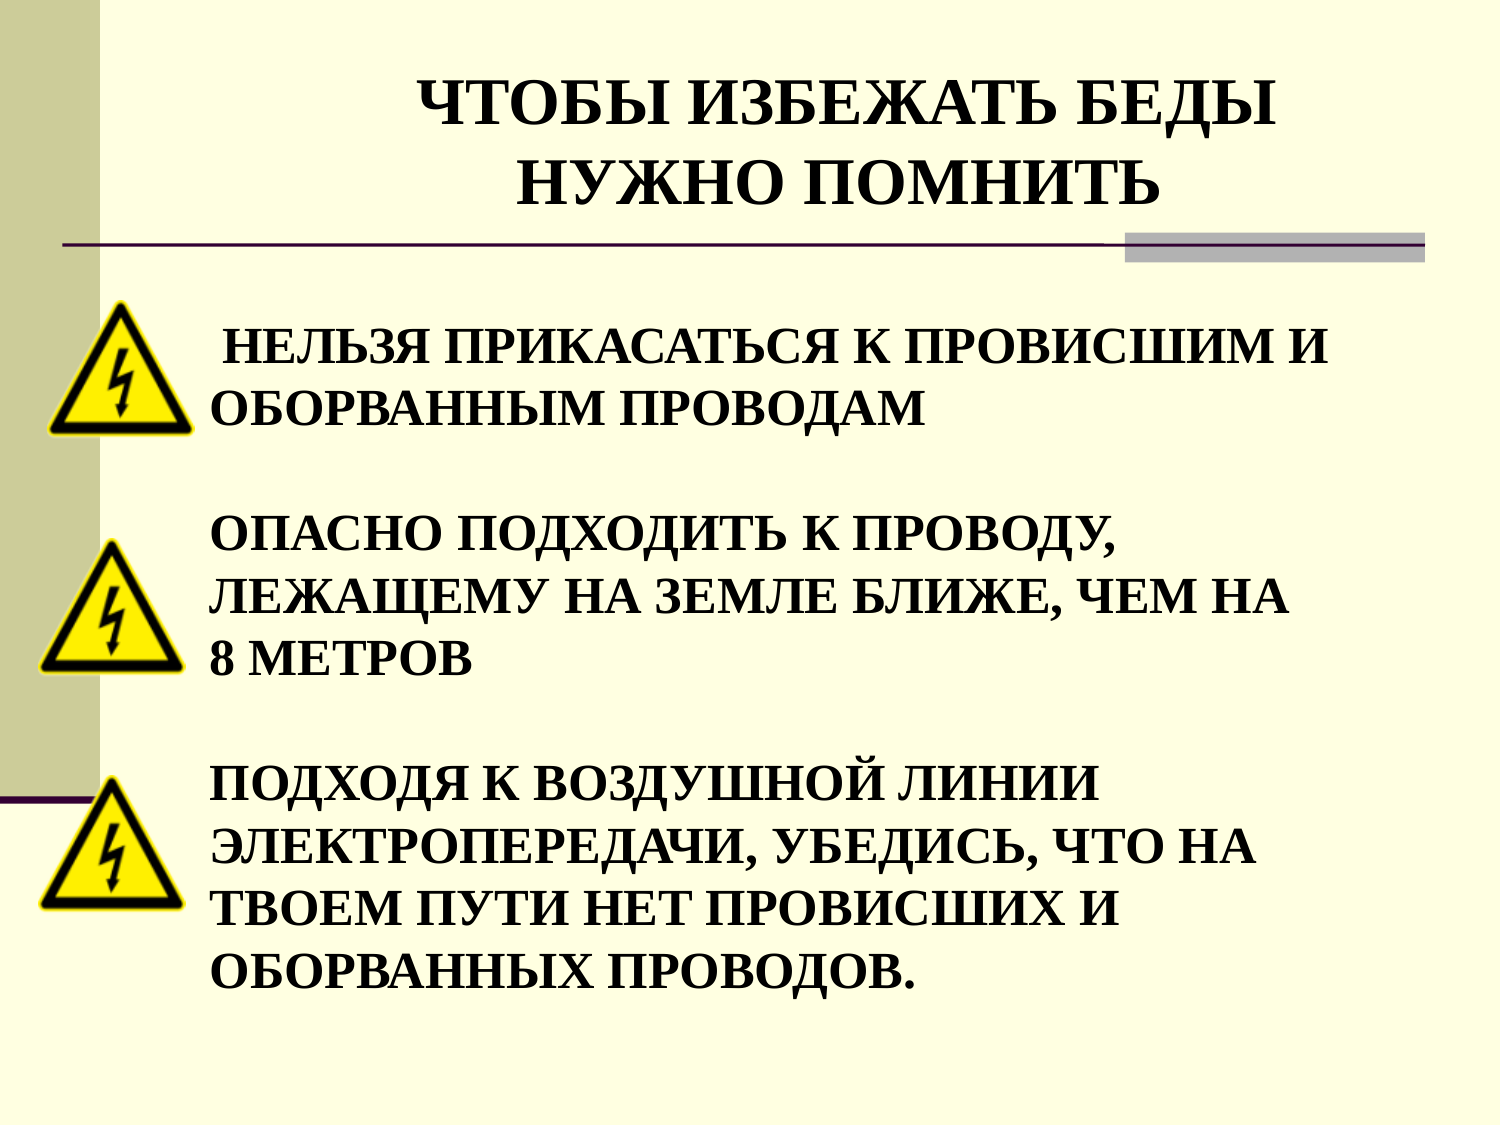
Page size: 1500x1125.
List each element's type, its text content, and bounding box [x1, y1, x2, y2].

title ЧТОБЫ ИЗБЕЖАТЬ БЕДЫ НУЖНО ПОМНИТЬ [149, 44, 1426, 233]
picture [47, 299, 196, 445]
picture [38, 774, 186, 920]
text_box Нельзя прикасаться к провисшим и оборванным проводам Опасно подходить к проводу, лежащему на земле ближе, чем на 8 метров Подходя к воздушной линии электропередачи, убедись, что на твоем пути нет провисших и оборванных проводов. [194, 303, 1355, 1006]
picture [38, 538, 186, 684]
